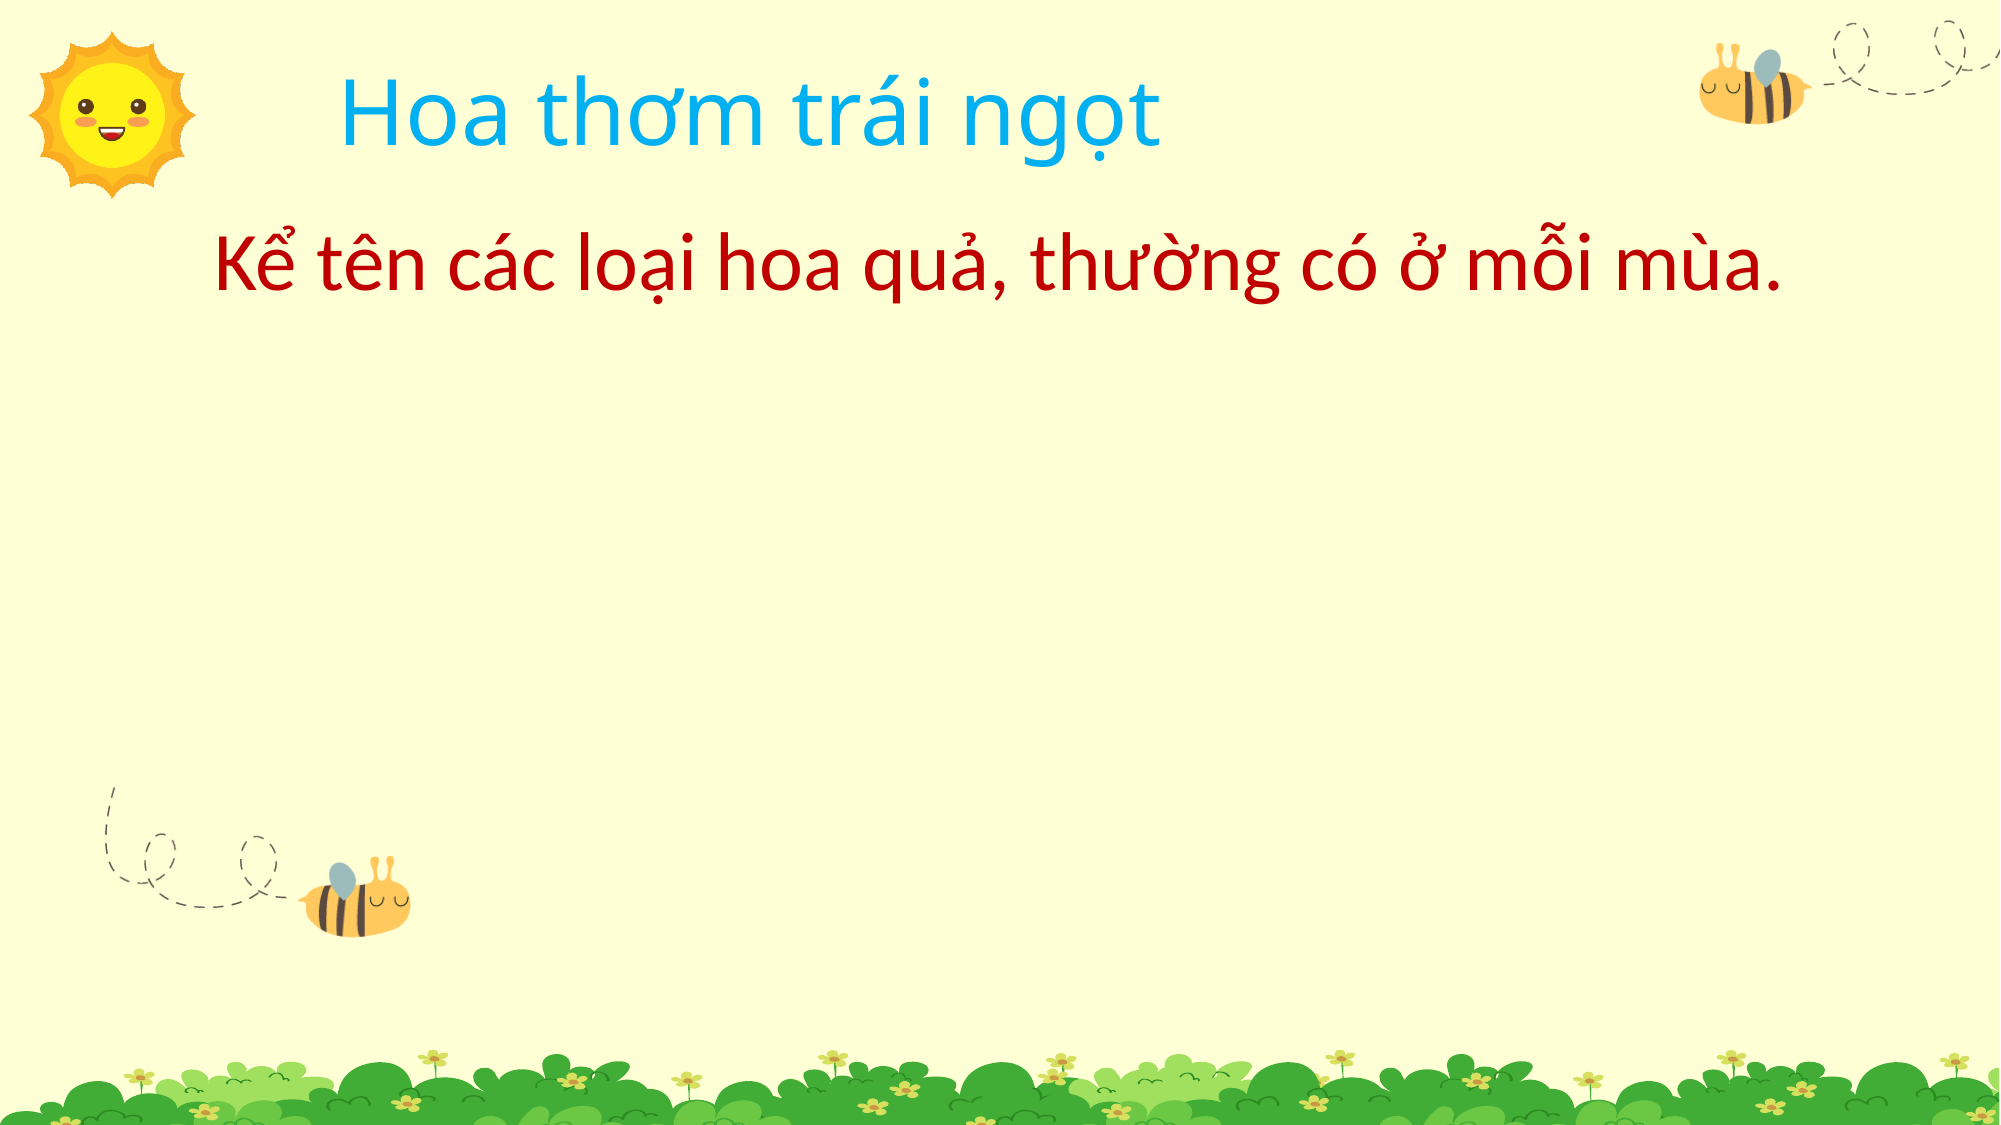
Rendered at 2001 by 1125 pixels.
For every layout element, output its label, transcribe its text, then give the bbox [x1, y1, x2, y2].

text_box Hoa thơm trái ngọt [196, 46, 1443, 172]
picture [105, 787, 411, 938]
text_box [0, 0, 2000, 210]
picture [1699, 0, 2000, 125]
text_box Kể tên các loại hoa quả, thường có ở mỗi mùa. [167, 199, 1833, 315]
picture [28, 31, 196, 199]
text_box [0, 1049, 1999, 1125]
